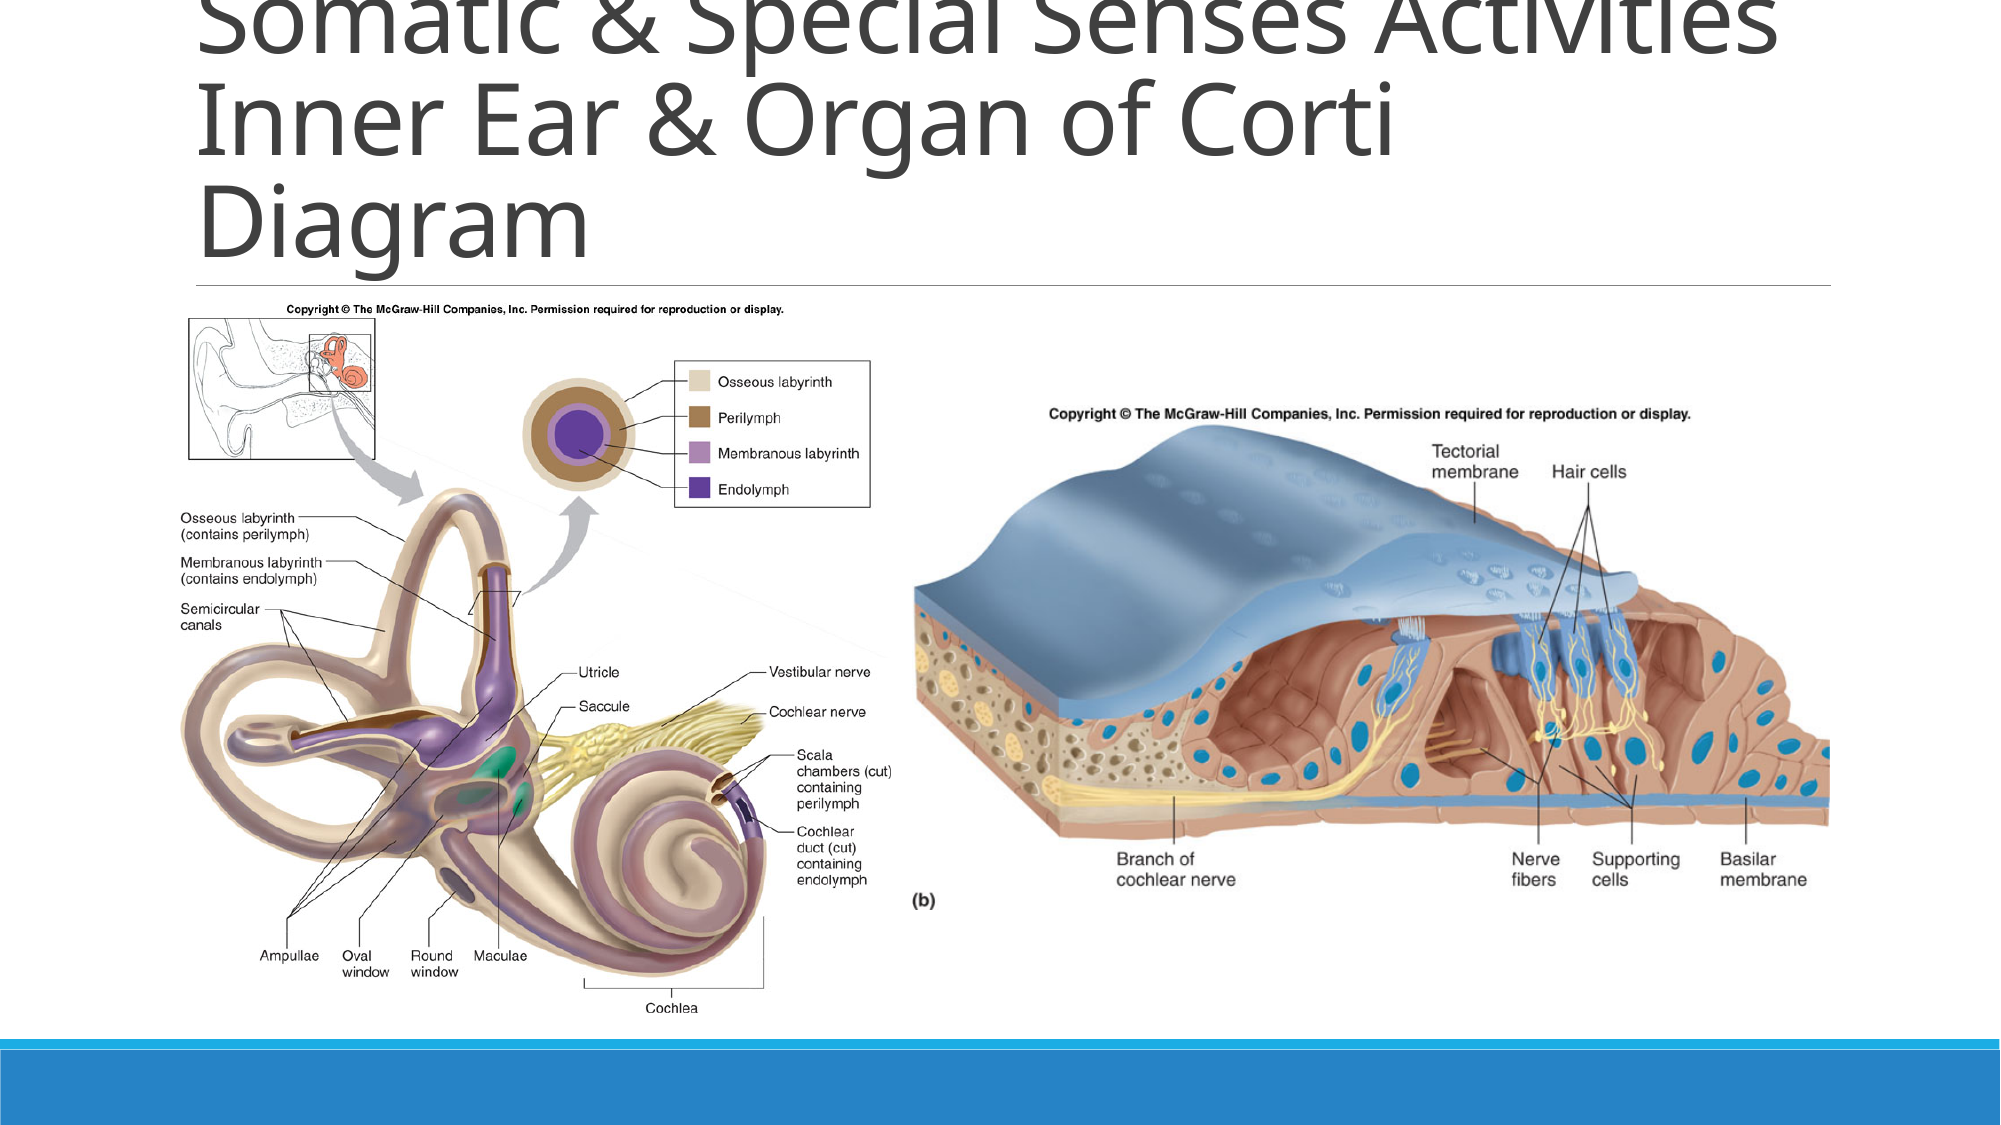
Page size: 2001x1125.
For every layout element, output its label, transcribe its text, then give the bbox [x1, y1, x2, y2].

title Somatic & Special Senses Activities Inner Ear & Organ of Corti Diagram [180, 47, 1830, 285]
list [179, 302, 891, 1013]
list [912, 404, 1831, 911]
